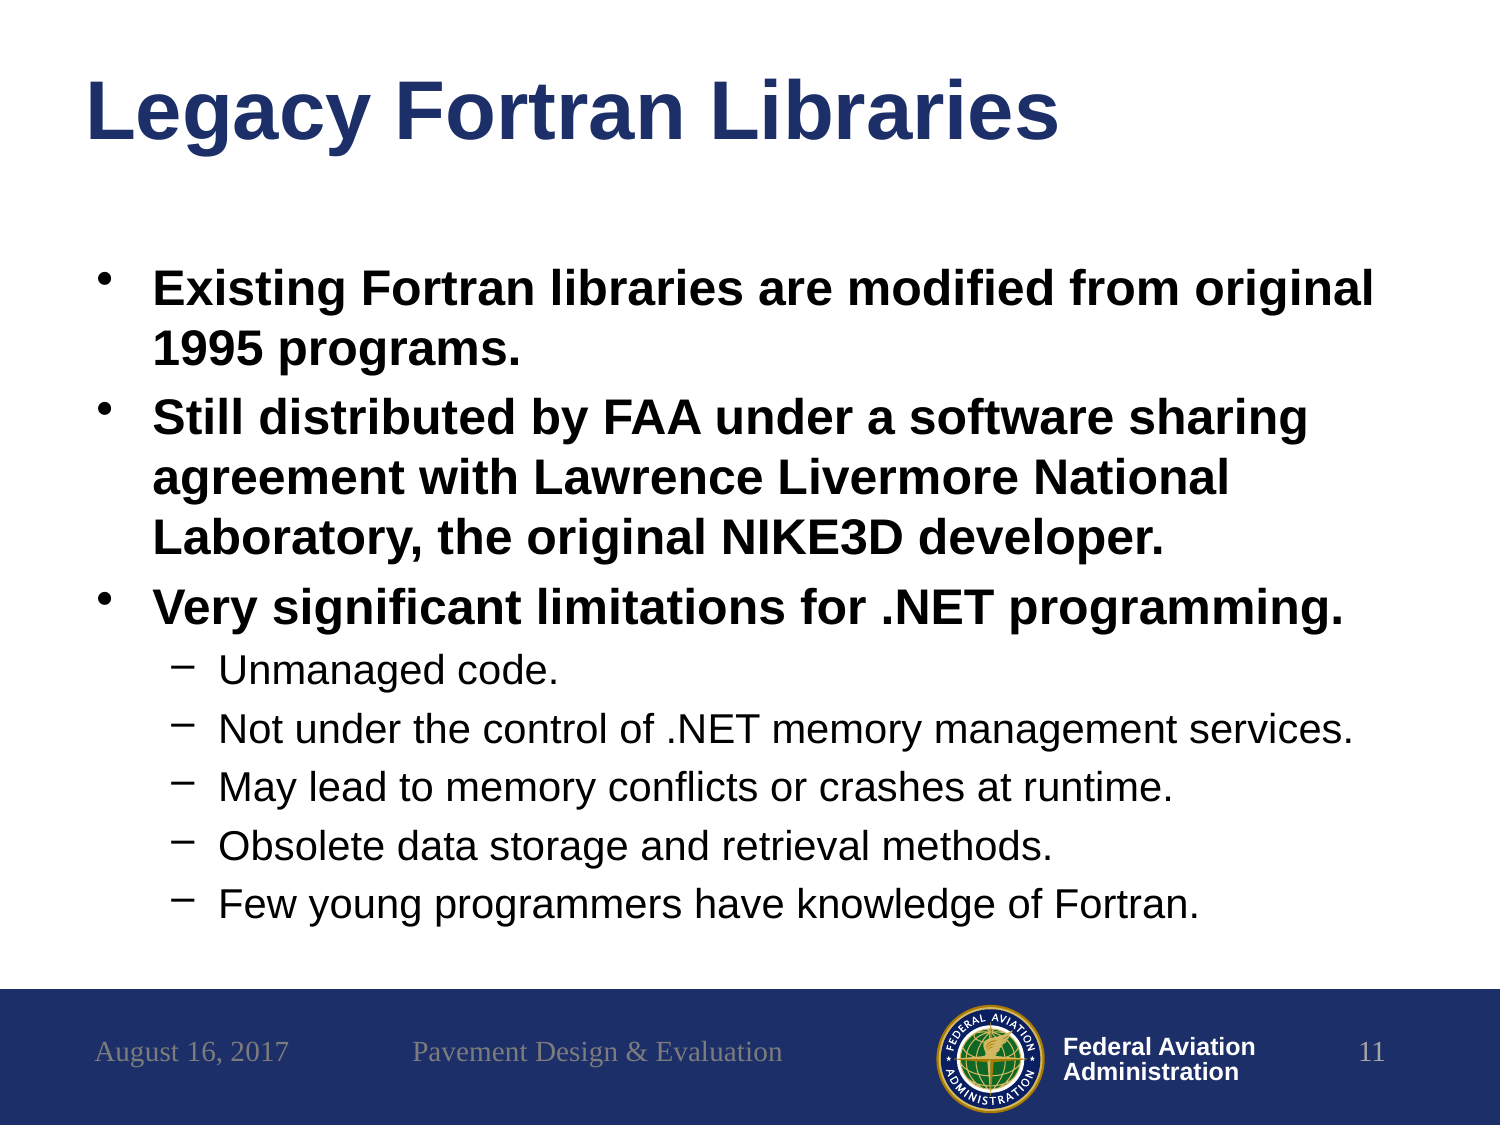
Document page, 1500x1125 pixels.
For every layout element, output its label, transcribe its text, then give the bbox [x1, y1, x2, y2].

footer Pavement Design & Evaluation [360, 1025, 836, 1100]
title Legacy Fortran Libraries [70, 56, 1461, 157]
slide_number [79, 1025, 354, 1100]
list Existing Fortran libraries are modified from original 1995 programs. Still distributed by FAA under a software sharing agreement with Lawrence Livermore National Laboratory, the original NIKE3D developer. Very significant limitations for .NET programming. Unmanaged code. Not under the control of .NET memory management services. May lead to memory conflicts or crashes at runtime. Obsolete data storage and retrieval methods. Few young programmers have knowledge of Fortran. [81, 247, 1402, 968]
slide_number 11 [1088, 1025, 1402, 1100]
